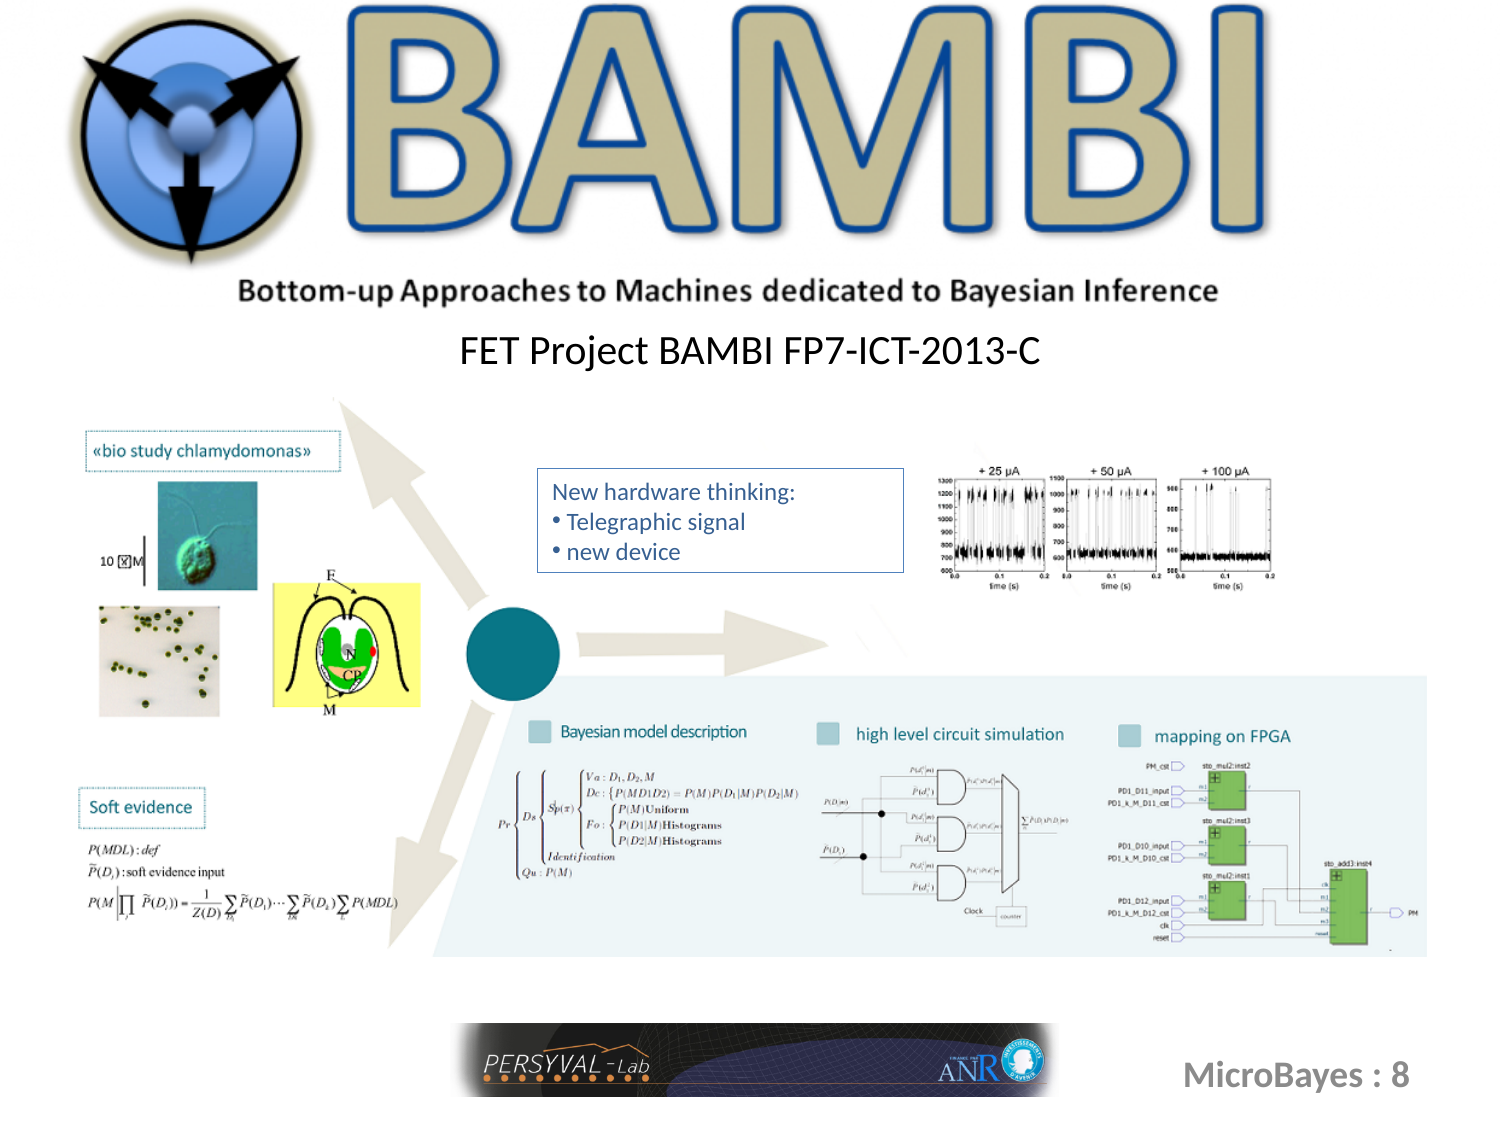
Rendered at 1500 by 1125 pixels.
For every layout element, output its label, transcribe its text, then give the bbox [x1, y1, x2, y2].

picture [442, 1023, 1075, 1097]
picture [0, 0, 1500, 310]
slide_number MicroBayes : 8 [1074, 1042, 1425, 1103]
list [76, 396, 1427, 957]
title FET Project BAMBI FP7-ICT-2013-C [64, 319, 1415, 421]
